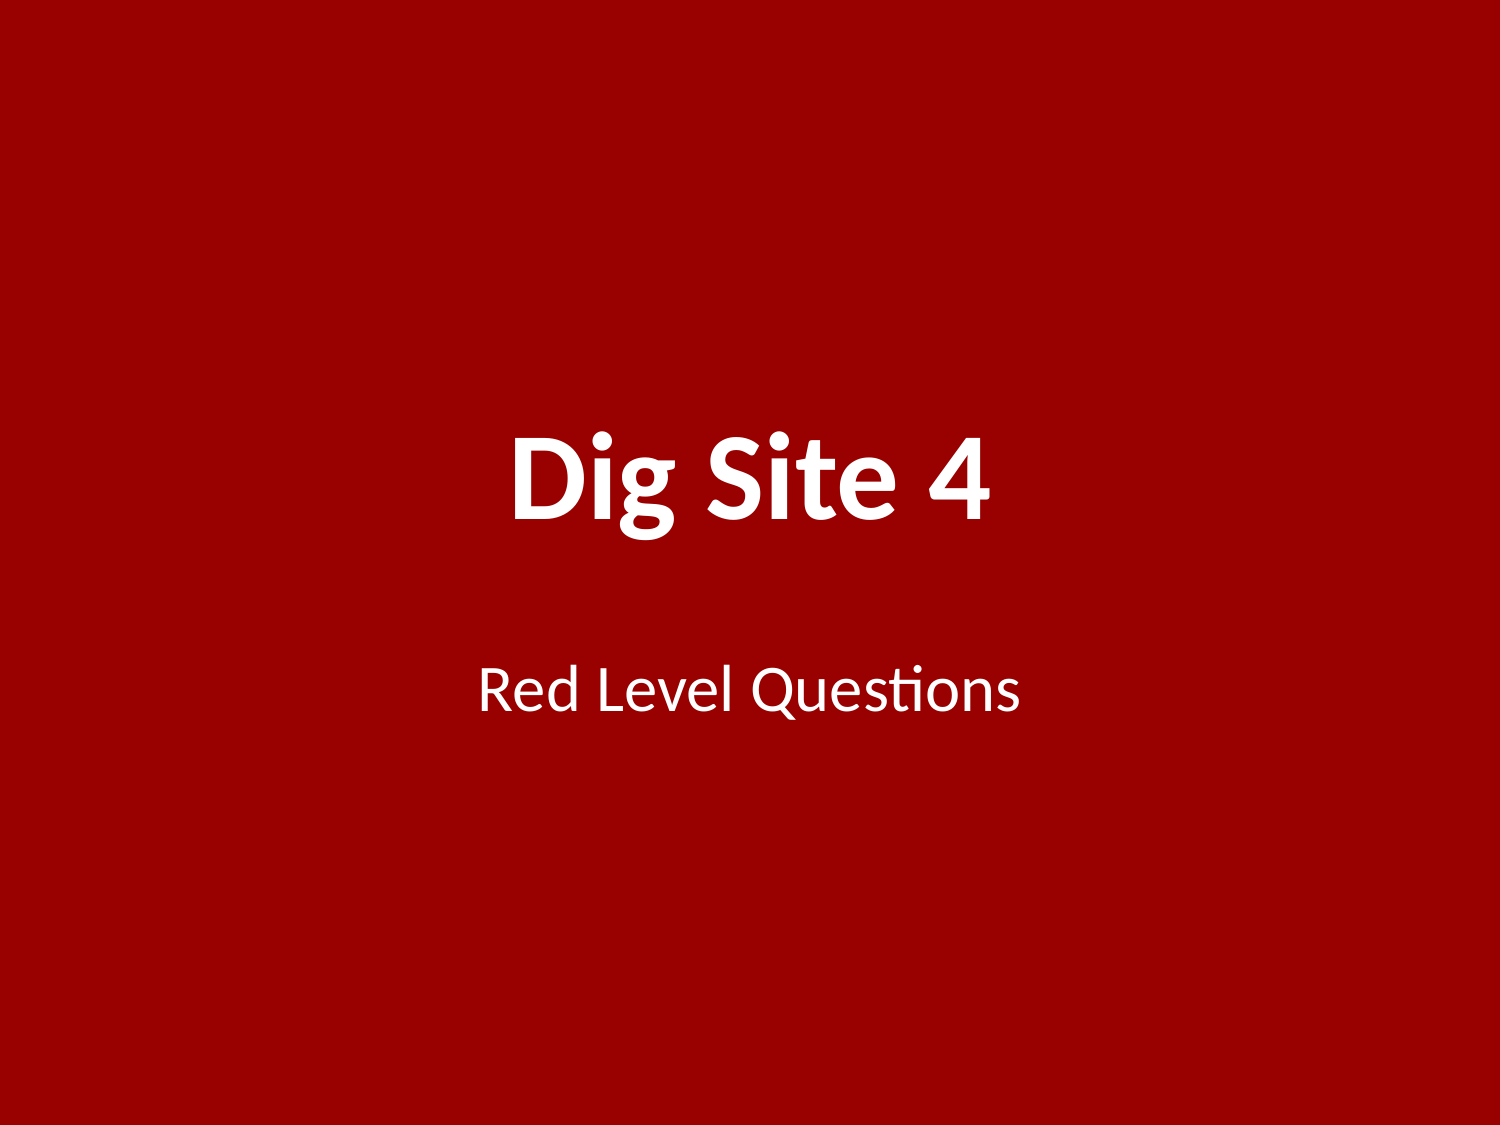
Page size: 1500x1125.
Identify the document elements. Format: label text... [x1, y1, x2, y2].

title Dig Site 4 [112, 349, 1388, 591]
subtitle Red Level Questions [225, 637, 1275, 925]
